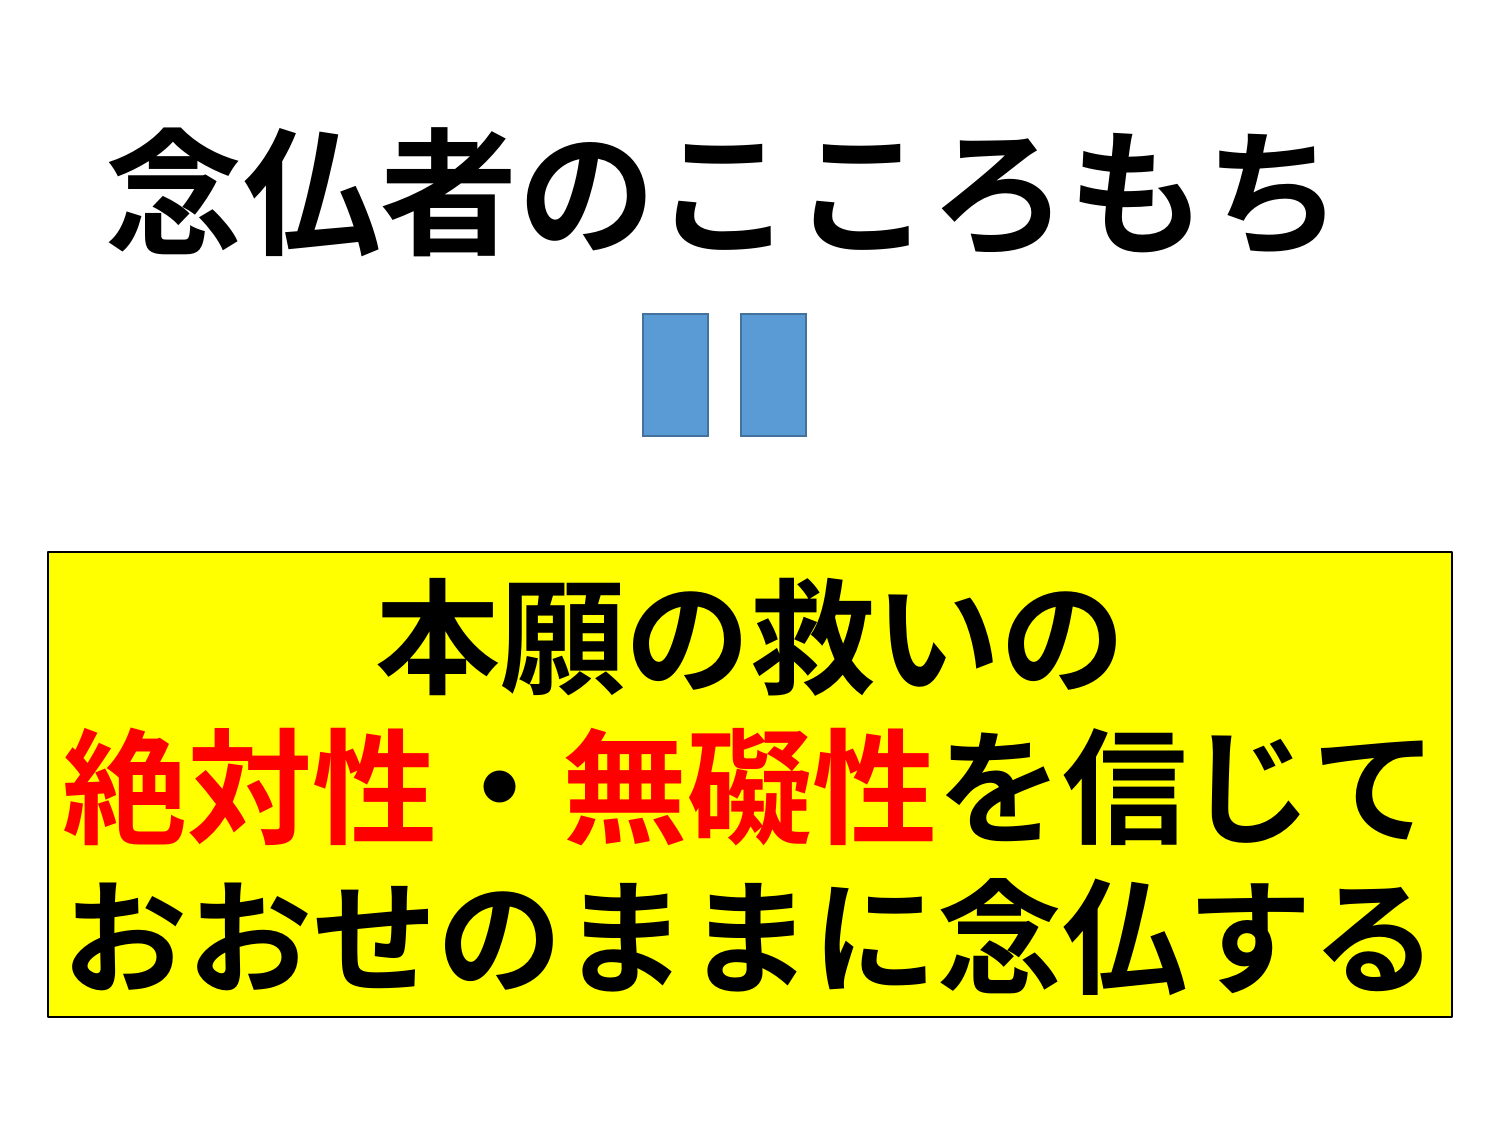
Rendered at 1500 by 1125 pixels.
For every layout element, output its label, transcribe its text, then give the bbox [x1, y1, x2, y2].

text_box [642, 313, 709, 365]
text_box [740, 313, 806, 365]
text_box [40, 367, 1460, 1022]
text_box 念仏者のこころもち [71, 99, 1377, 280]
